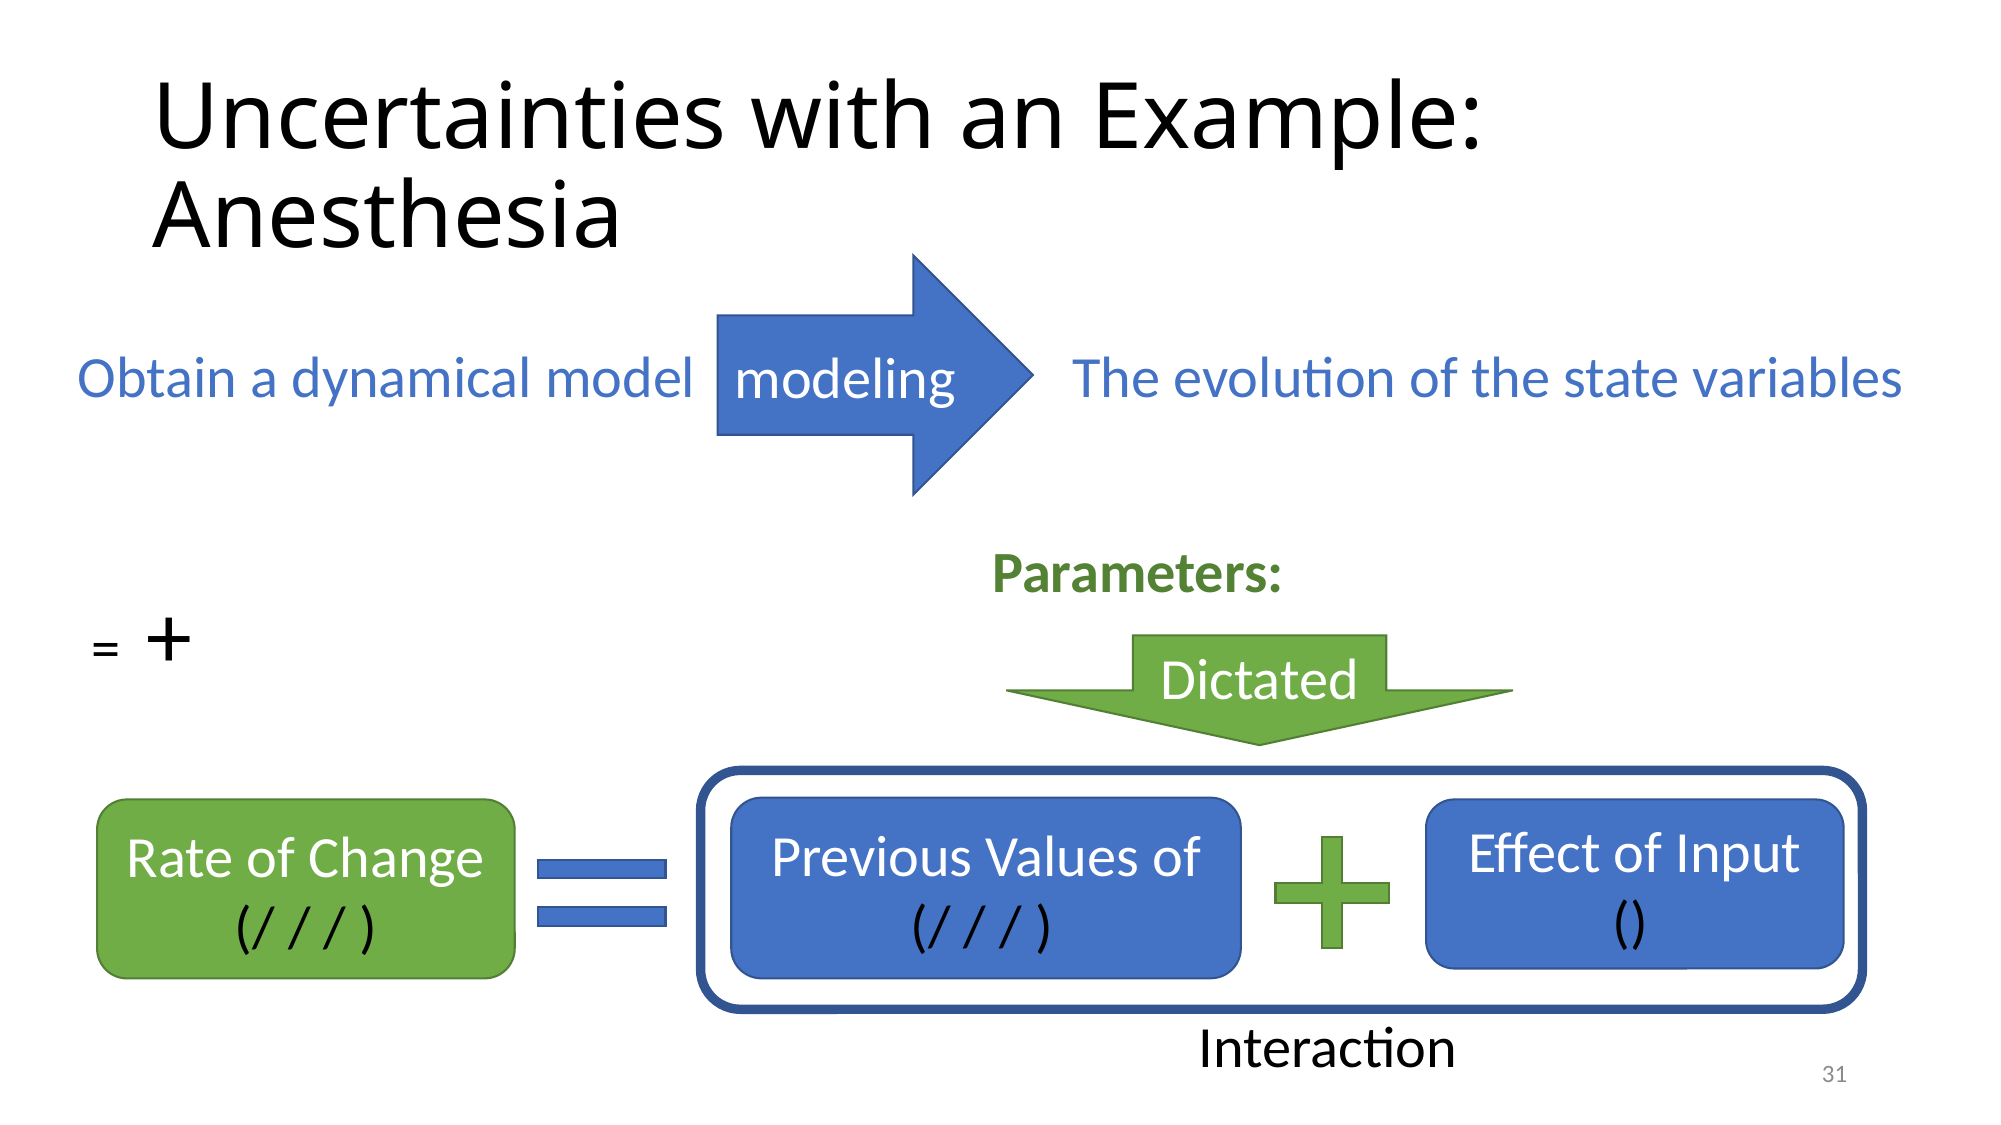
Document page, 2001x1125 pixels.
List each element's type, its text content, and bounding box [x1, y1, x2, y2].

text_box [699, 769, 1864, 1011]
text_box Dictated [1005, 634, 1514, 747]
text_box Obtain a dynamical model [63, 332, 716, 417]
text_box The evolution of the state variables [1057, 332, 1952, 417]
text_box modeling [716, 253, 1035, 498]
text_box [537, 906, 667, 927]
title Uncertainties with an Example: Anesthesia [137, 59, 1863, 278]
slide_number 31 [1412, 1042, 1863, 1103]
text_box [537, 859, 667, 879]
text_box Interaction [1184, 1001, 1548, 1087]
